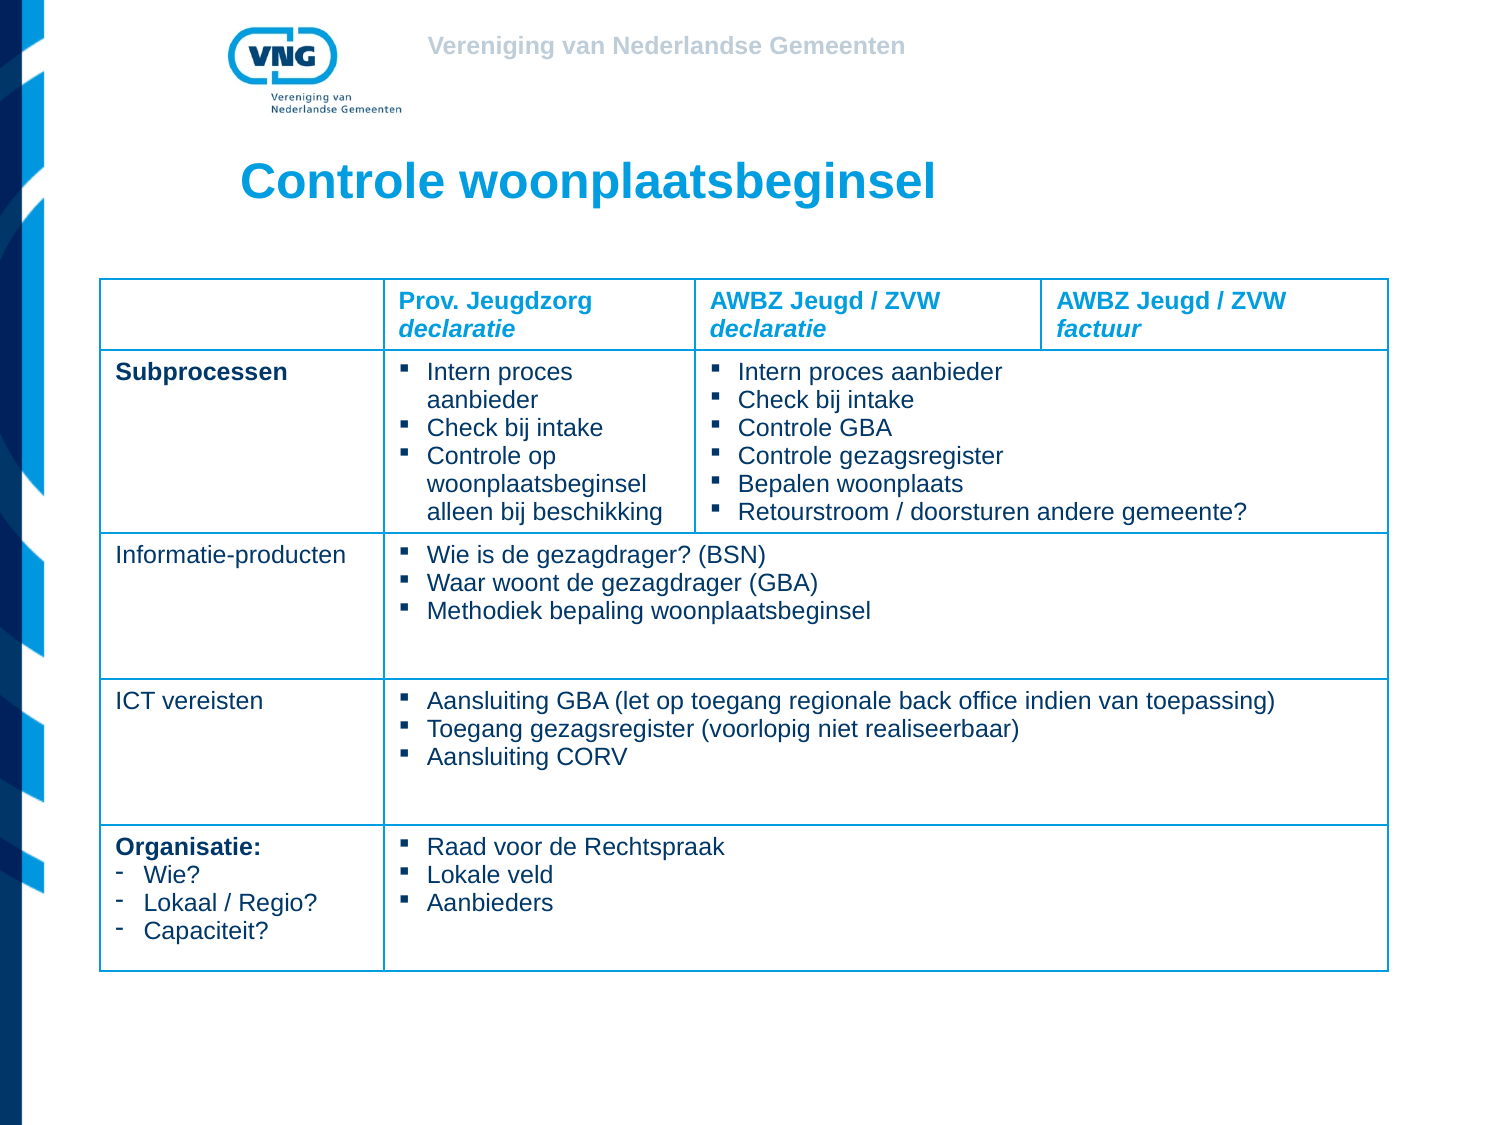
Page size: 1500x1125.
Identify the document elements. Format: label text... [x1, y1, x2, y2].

table_cell Aansluiting GBA (let op toegang regionale back office indien van toepassing) Toegang gezagsregister (voorlopig niet realiseerbaar) Aansluiting CORV [385, 680, 1387, 824]
table_cell Intern proces aanbieder Check bij intake Controle GBA Controle gezagsregister Bepalen woonplaats Retourstroom / doorsturen andere gemeente? [696, 351, 1387, 532]
table_header Prov. Jeugdzorg declaratie [385, 280, 694, 349]
table_header AWBZ Jeugd / ZVW declaratie [696, 280, 1040, 349]
table_cell Raad voor de Rechtspraak Lokale veld Aanbieders [385, 826, 1387, 970]
table_header [101, 280, 383, 349]
table_cell ICT vereisten [101, 680, 383, 824]
table_header AWBZ Jeugd / ZVW factuur [1042, 280, 1387, 349]
table_cell Wie is de gezagdrager? (BSN) Waar woont de gezagdrager (GBA) Methodiek bepaling woonplaatsbeginsel [385, 534, 1387, 678]
picture [0, 0, 1500, 1125]
table_cell Organisatie: Wie? Lokaal / Regio? Capaciteit? [101, 826, 383, 970]
table_cell Subprocessen [101, 351, 383, 532]
table_cell Intern proces aanbieder Check bij intake Controle op woonplaatsbeginsel alleen bij beschikking [385, 351, 694, 532]
title Controle woonplaatsbeginsel [224, 136, 1426, 221]
table_cell Informatie-producten [101, 534, 383, 678]
